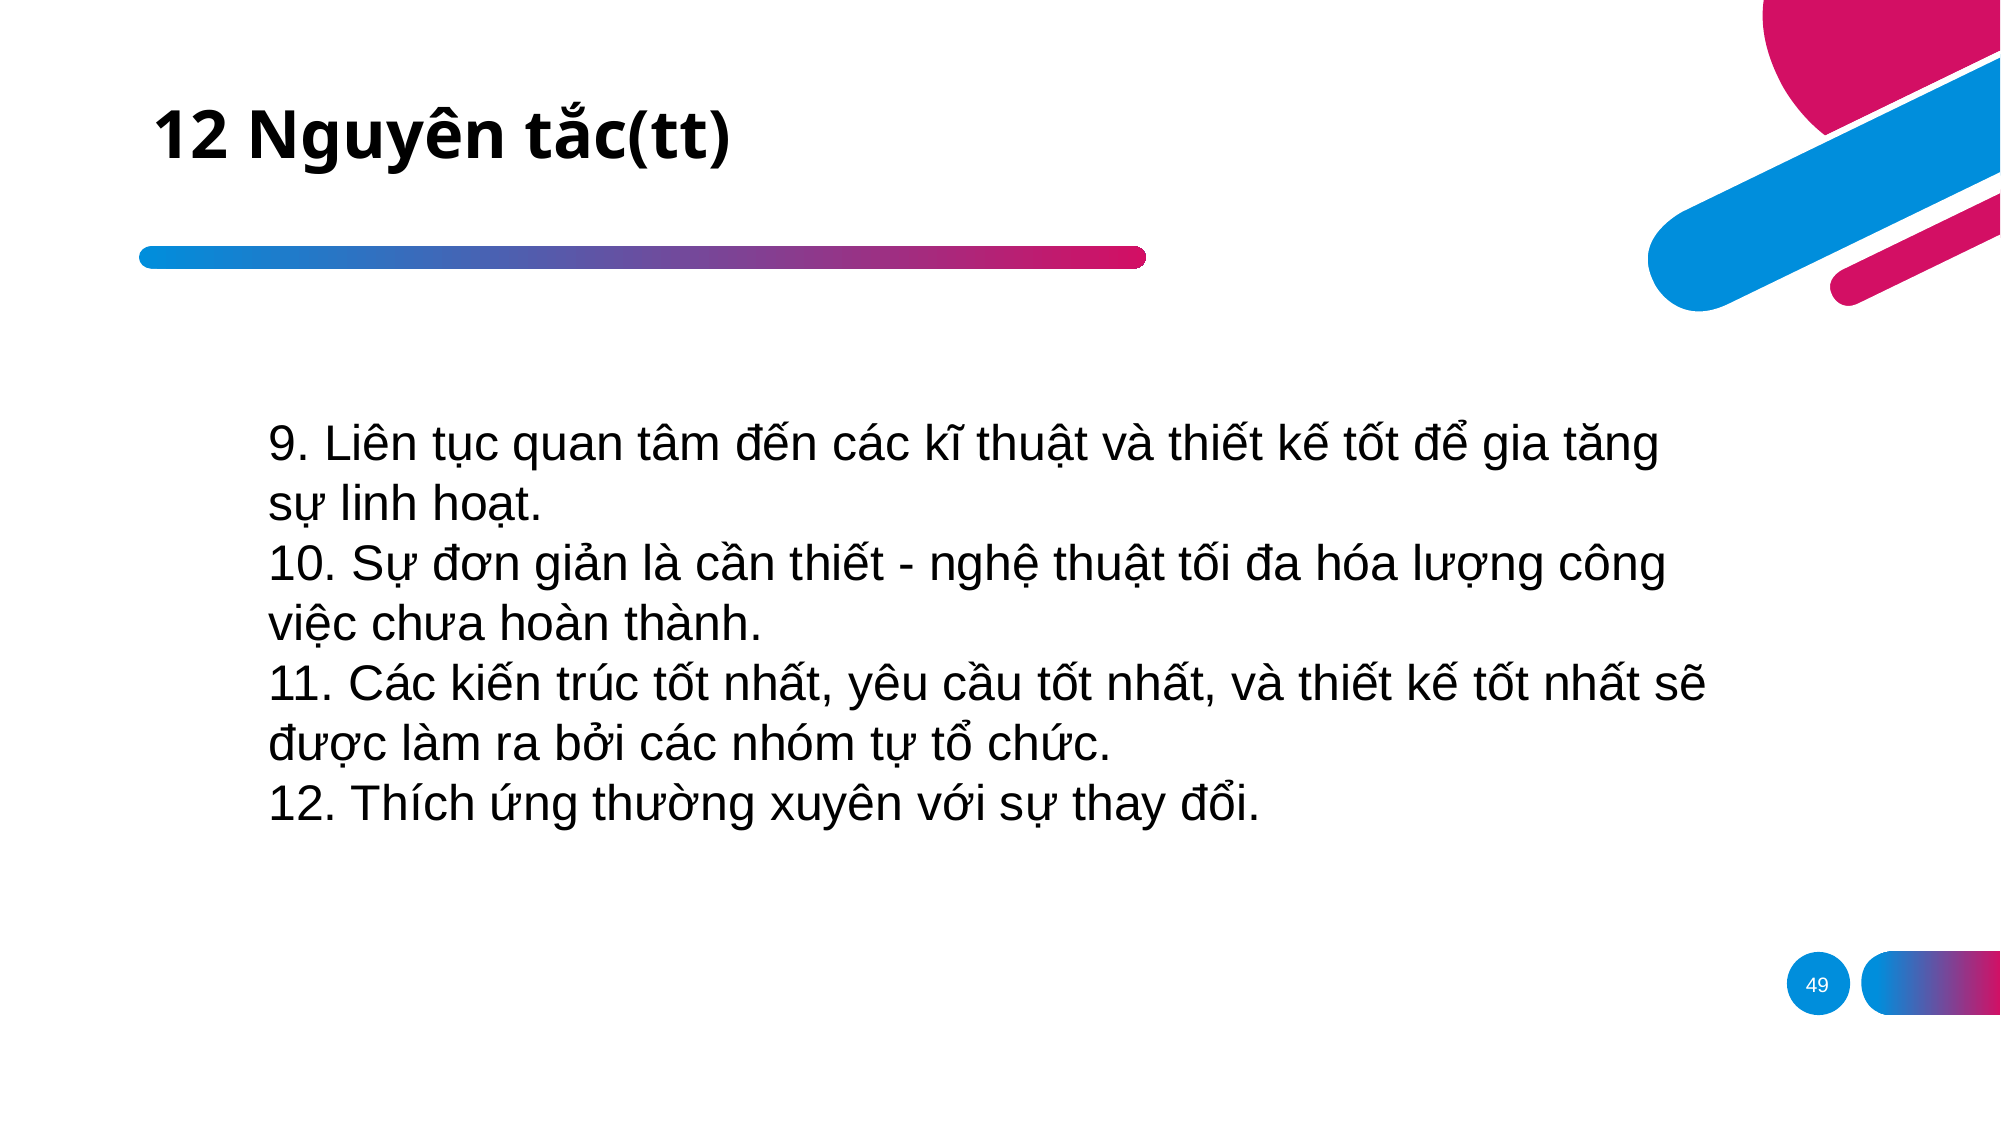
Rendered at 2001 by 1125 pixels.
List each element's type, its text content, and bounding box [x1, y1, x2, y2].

text_box 9. Liên tục quan tâm đến các kĩ thuật và thiết kế tốt để gia tăng sự linh hoạt. 10. Sự đơn giản là cần thiết - nghệ thuật tối đa hóa lượng công việc chưa hoàn thành. 11. Các kiến trúc tốt nhất, yêu cầu tốt nhất, và thiết kế tốt nhất sẽ được làm ra bởi các nhóm tự tổ chức. 12. Thích ứng thường xuyên với sự thay đổi. [253, 403, 1746, 839]
slide_number 49 [1772, 954, 1863, 1015]
title 12 Nguyên tắc(tt) [137, 59, 1623, 215]
